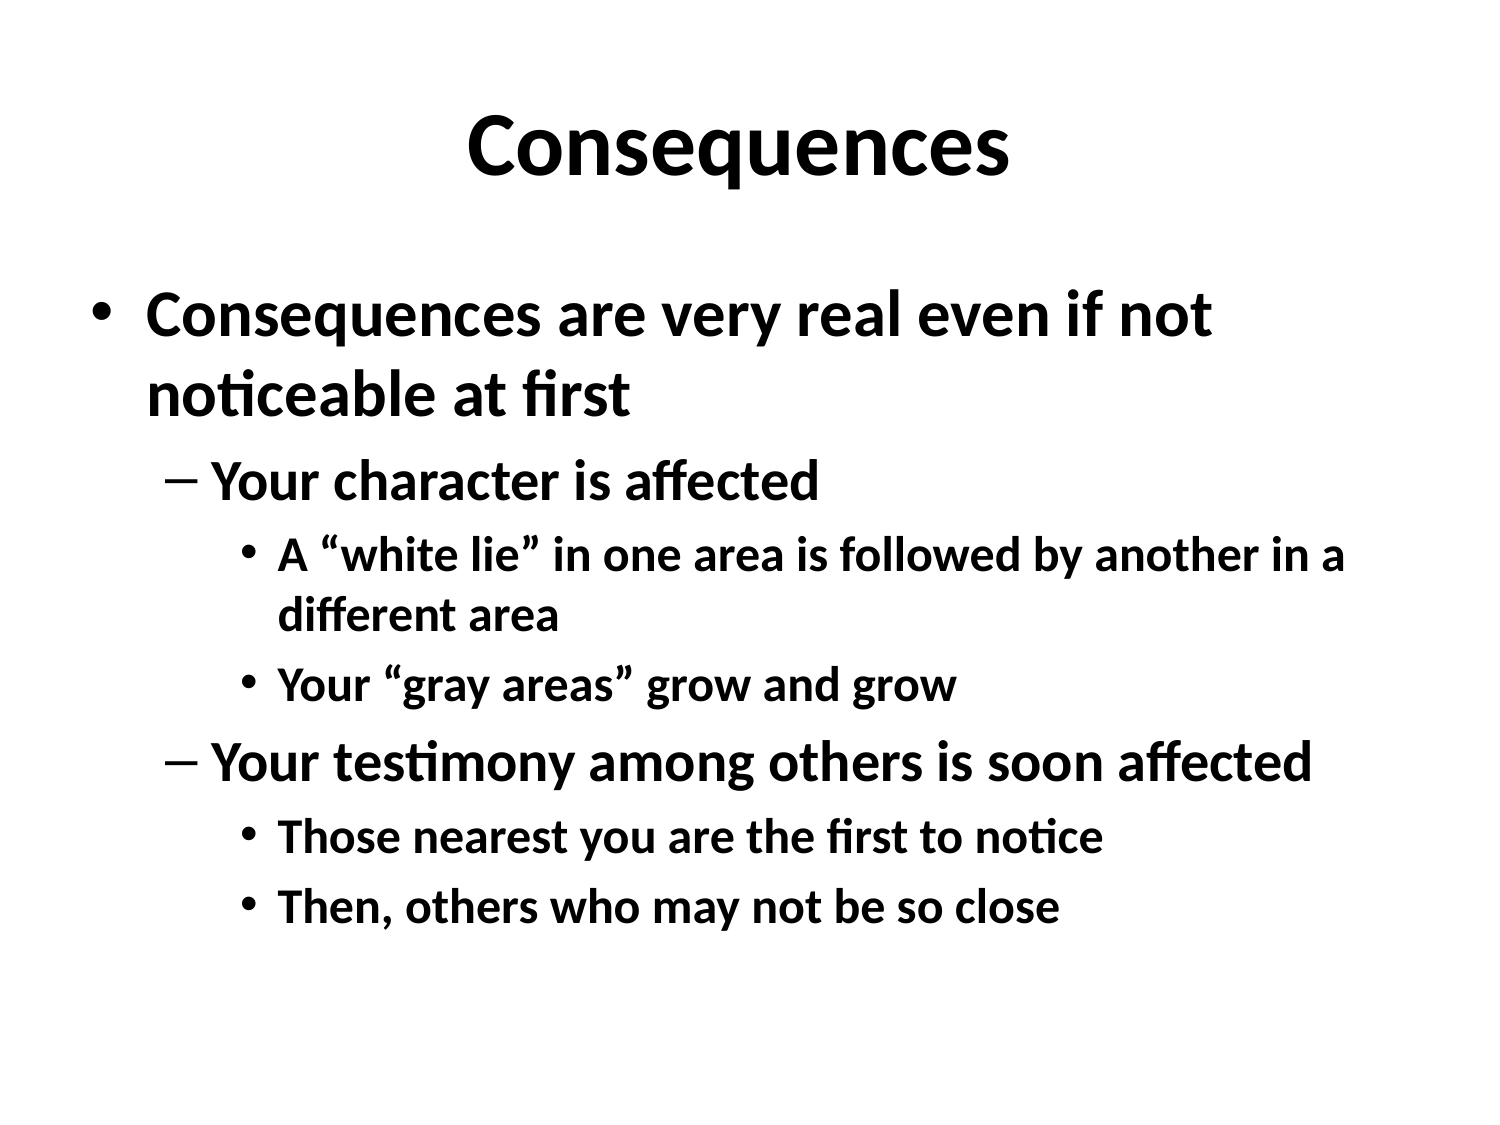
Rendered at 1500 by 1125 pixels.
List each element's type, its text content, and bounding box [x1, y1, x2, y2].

list Consequences are very real even if not noticeable at first Your character is affected A “white lie” in one area is followed by another in a different area Your “gray areas” grow and grow Your testimony among others is soon affected Those nearest you are the first to notice Then, others who may not be so close [75, 262, 1425, 1005]
title Consequences [75, 45, 1425, 233]
